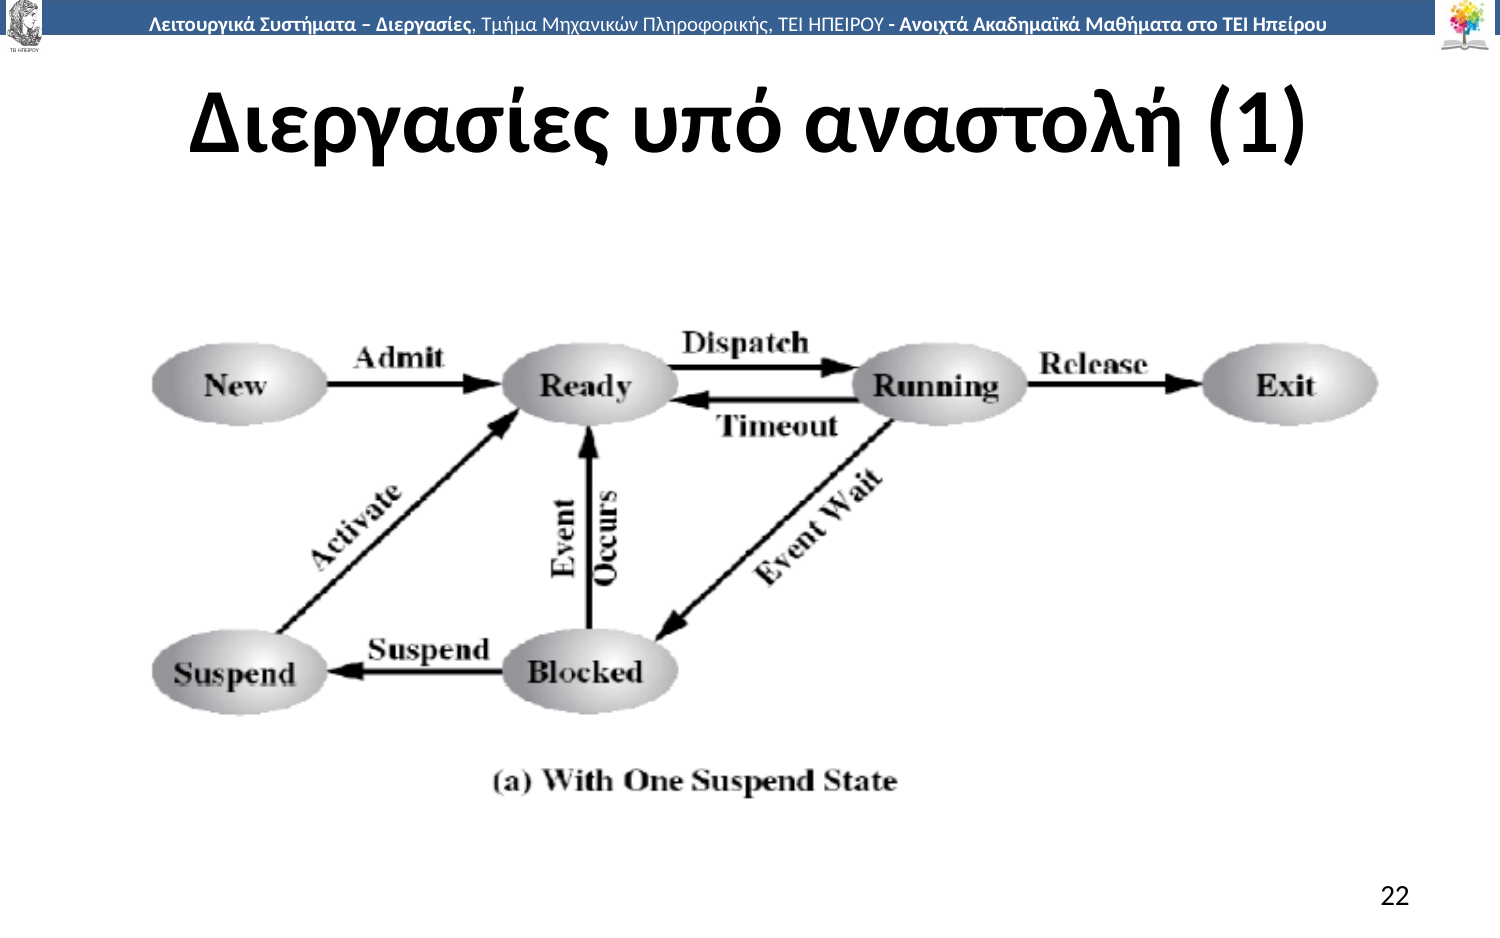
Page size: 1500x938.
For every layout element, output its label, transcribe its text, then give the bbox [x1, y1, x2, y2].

slide_number 22 [1074, 868, 1425, 919]
title Διεργασίες υπό αναστολή (1) [29, 37, 1471, 194]
picture [6, 0, 42, 54]
picture [1435, 0, 1495, 52]
picture [147, 218, 1394, 833]
